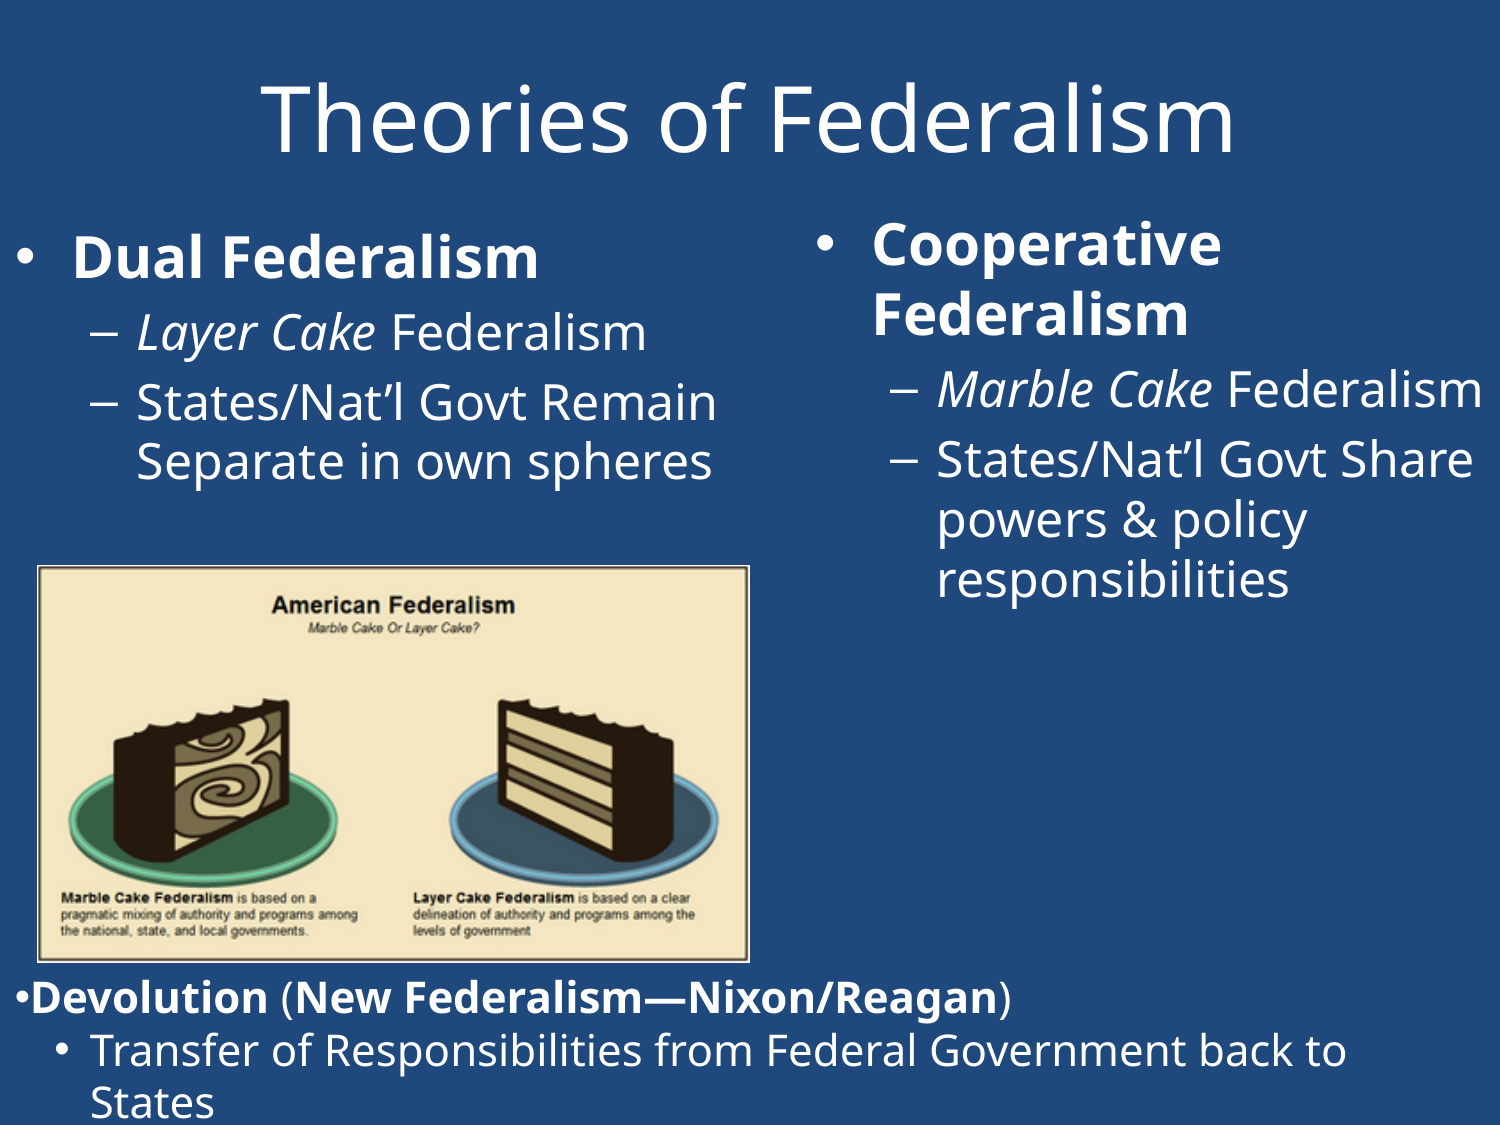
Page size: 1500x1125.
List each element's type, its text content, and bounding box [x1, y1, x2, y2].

title Theories of Federalism [75, 0, 1425, 233]
picture [37, 565, 751, 963]
list Dual Federalism Layer Cake Federalism States/Nat’l Govt Remain Separate in own spheres [0, 212, 750, 955]
list Cooperative Federalism Marble Cake Federalism States/Nat’l Govt Share powers & policy responsibilities [800, 200, 1500, 943]
text_box Devolution (New Federalism—Nixon/Reagan) Transfer of Responsibilities from Federal Government back to States [0, 962, 1500, 1125]
